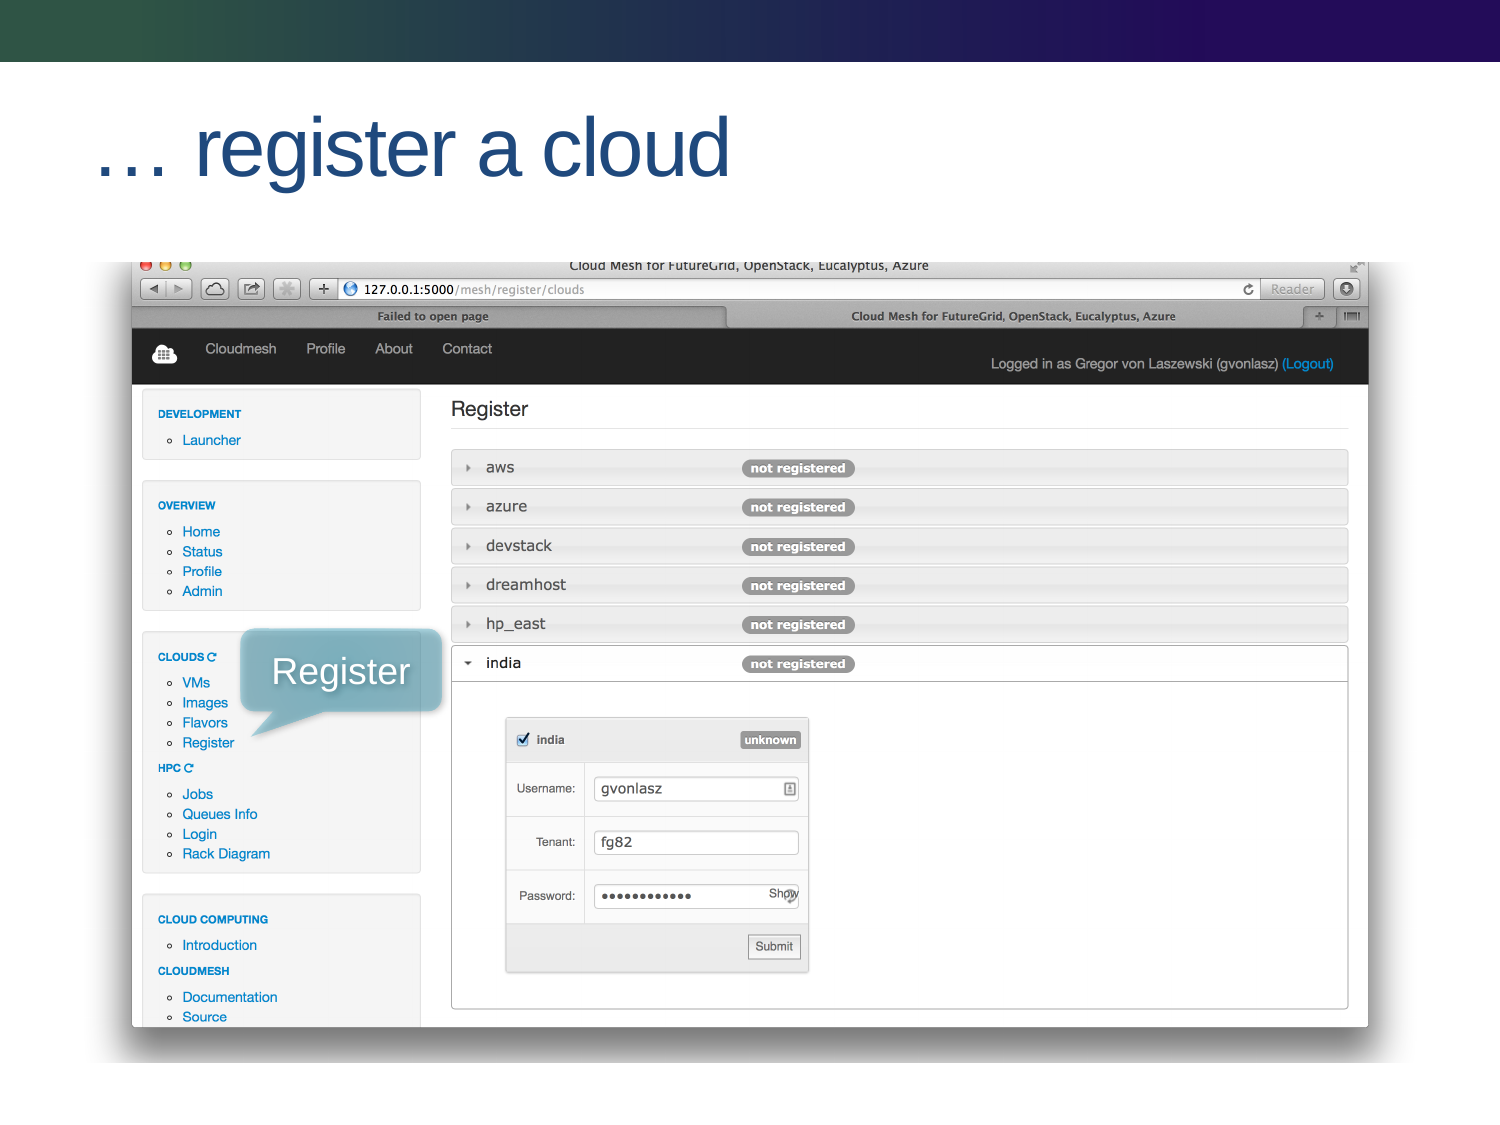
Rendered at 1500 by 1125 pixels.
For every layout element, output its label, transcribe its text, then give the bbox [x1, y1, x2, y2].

title … register a cloud [75, 62, 1425, 225]
picture [0, 0, 1500, 62]
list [74, 262, 1426, 1063]
